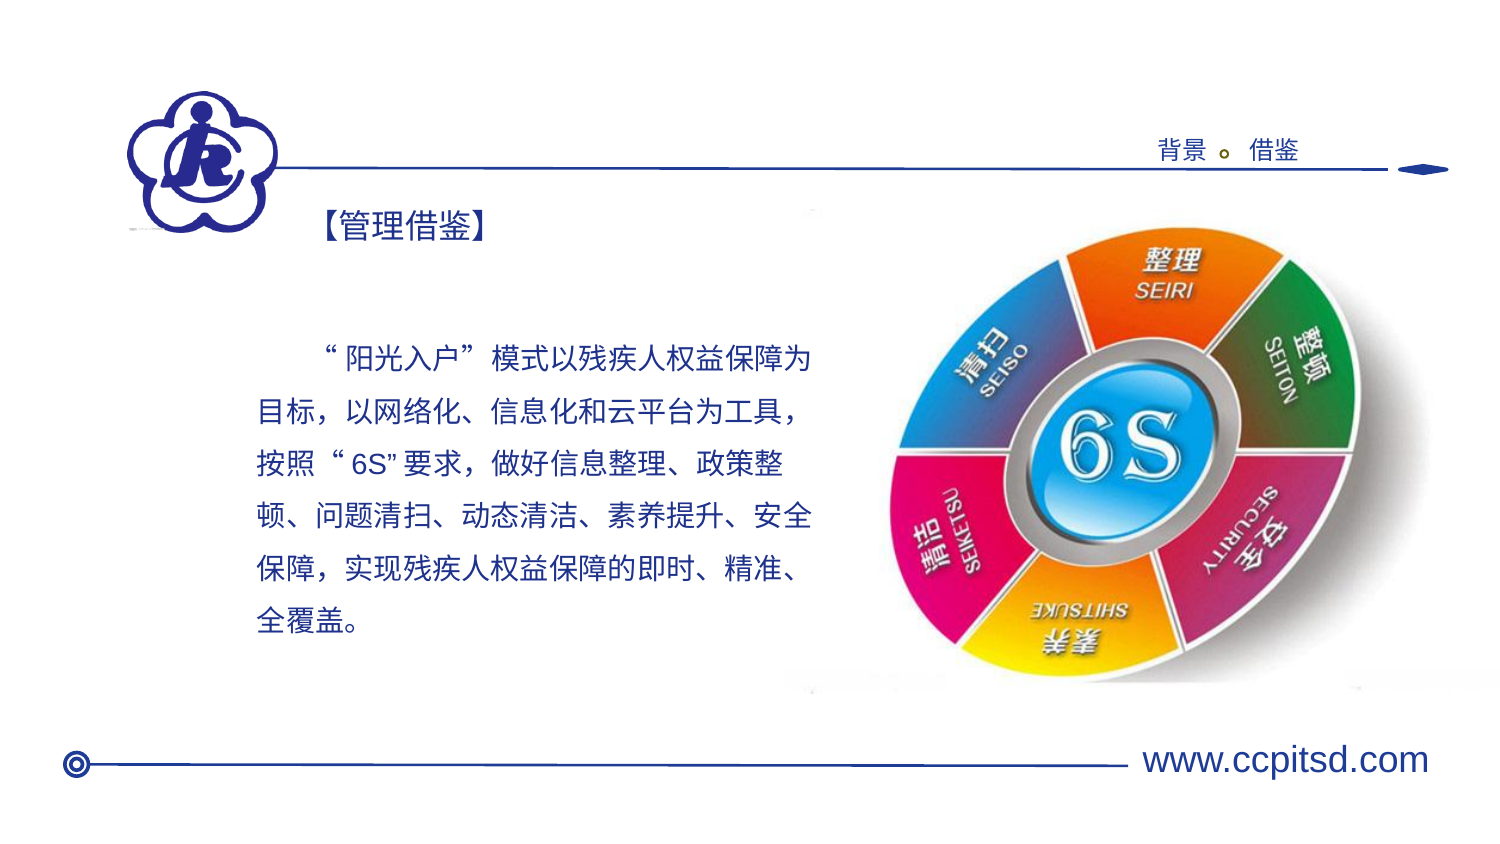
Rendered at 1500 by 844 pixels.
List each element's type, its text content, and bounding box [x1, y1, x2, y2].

picture [127, 91, 278, 233]
text_box 【管理借鉴】 [290, 197, 520, 252]
list 借鉴 [1234, 126, 1412, 175]
picture [783, 208, 1500, 695]
text_box “阳光入户”模式以残疾人权益保障为目标，以网络化、信息化和云平台为工具，按照“6S”要求，做好信息整理、政策整顿、问题清扫、动态清洁、素养提升、安全保障，实现残疾人权益保障的即时、精准、全覆盖。 [242, 315, 778, 645]
list 背景 [1045, 126, 1223, 175]
